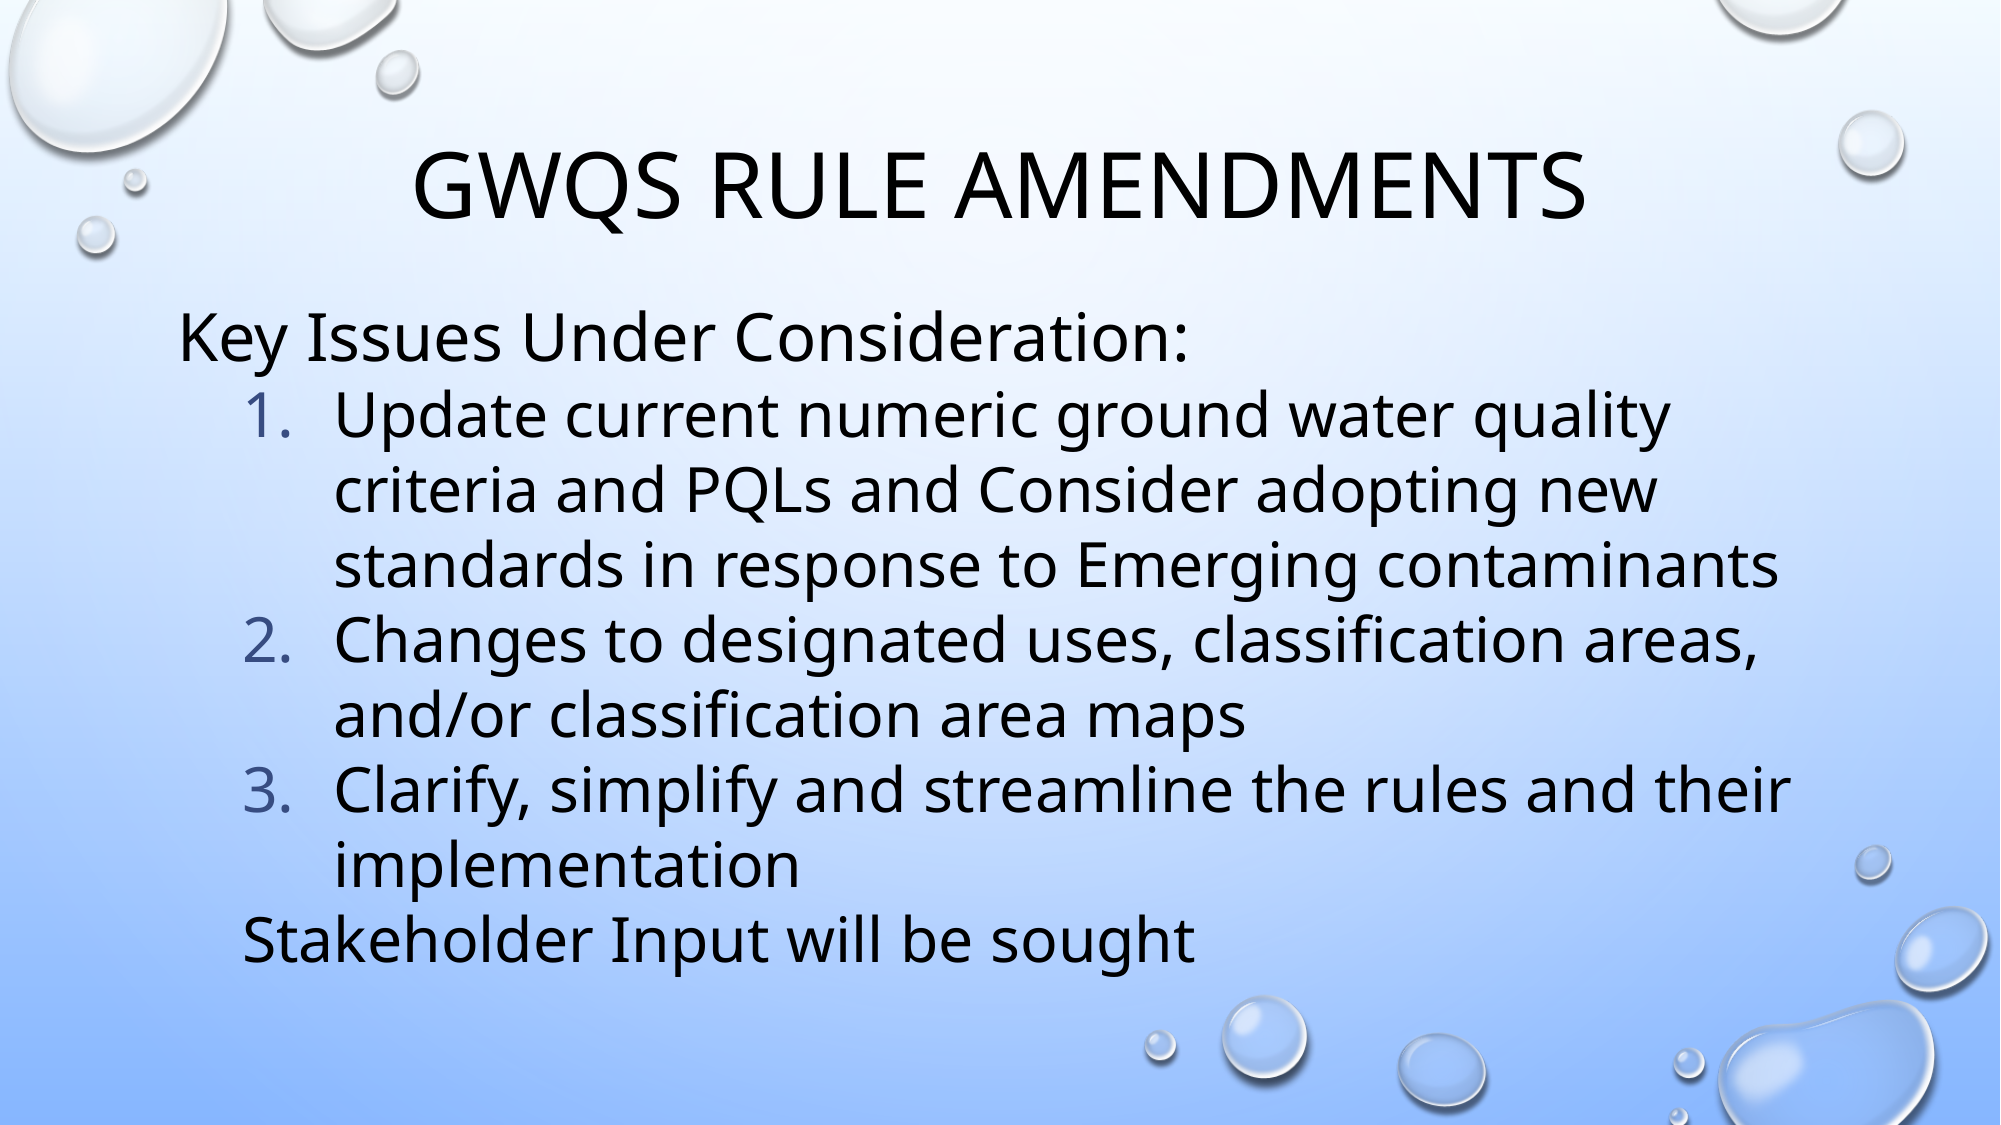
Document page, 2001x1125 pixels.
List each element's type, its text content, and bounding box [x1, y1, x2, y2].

title GWQS Rule Amendments [324, 115, 1675, 263]
picture [0, 0, 2000, 1125]
list Key Issues Under Consideration: Update current numeric ground water quality criteria and PQLs and Consider adopting new standards in response to Emerging contaminants Changes to designated uses, classification areas, and/or classification area maps Clarify, simplify and streamline the rules and their implementation Stakeholder Input will be sought [162, 287, 1832, 1093]
